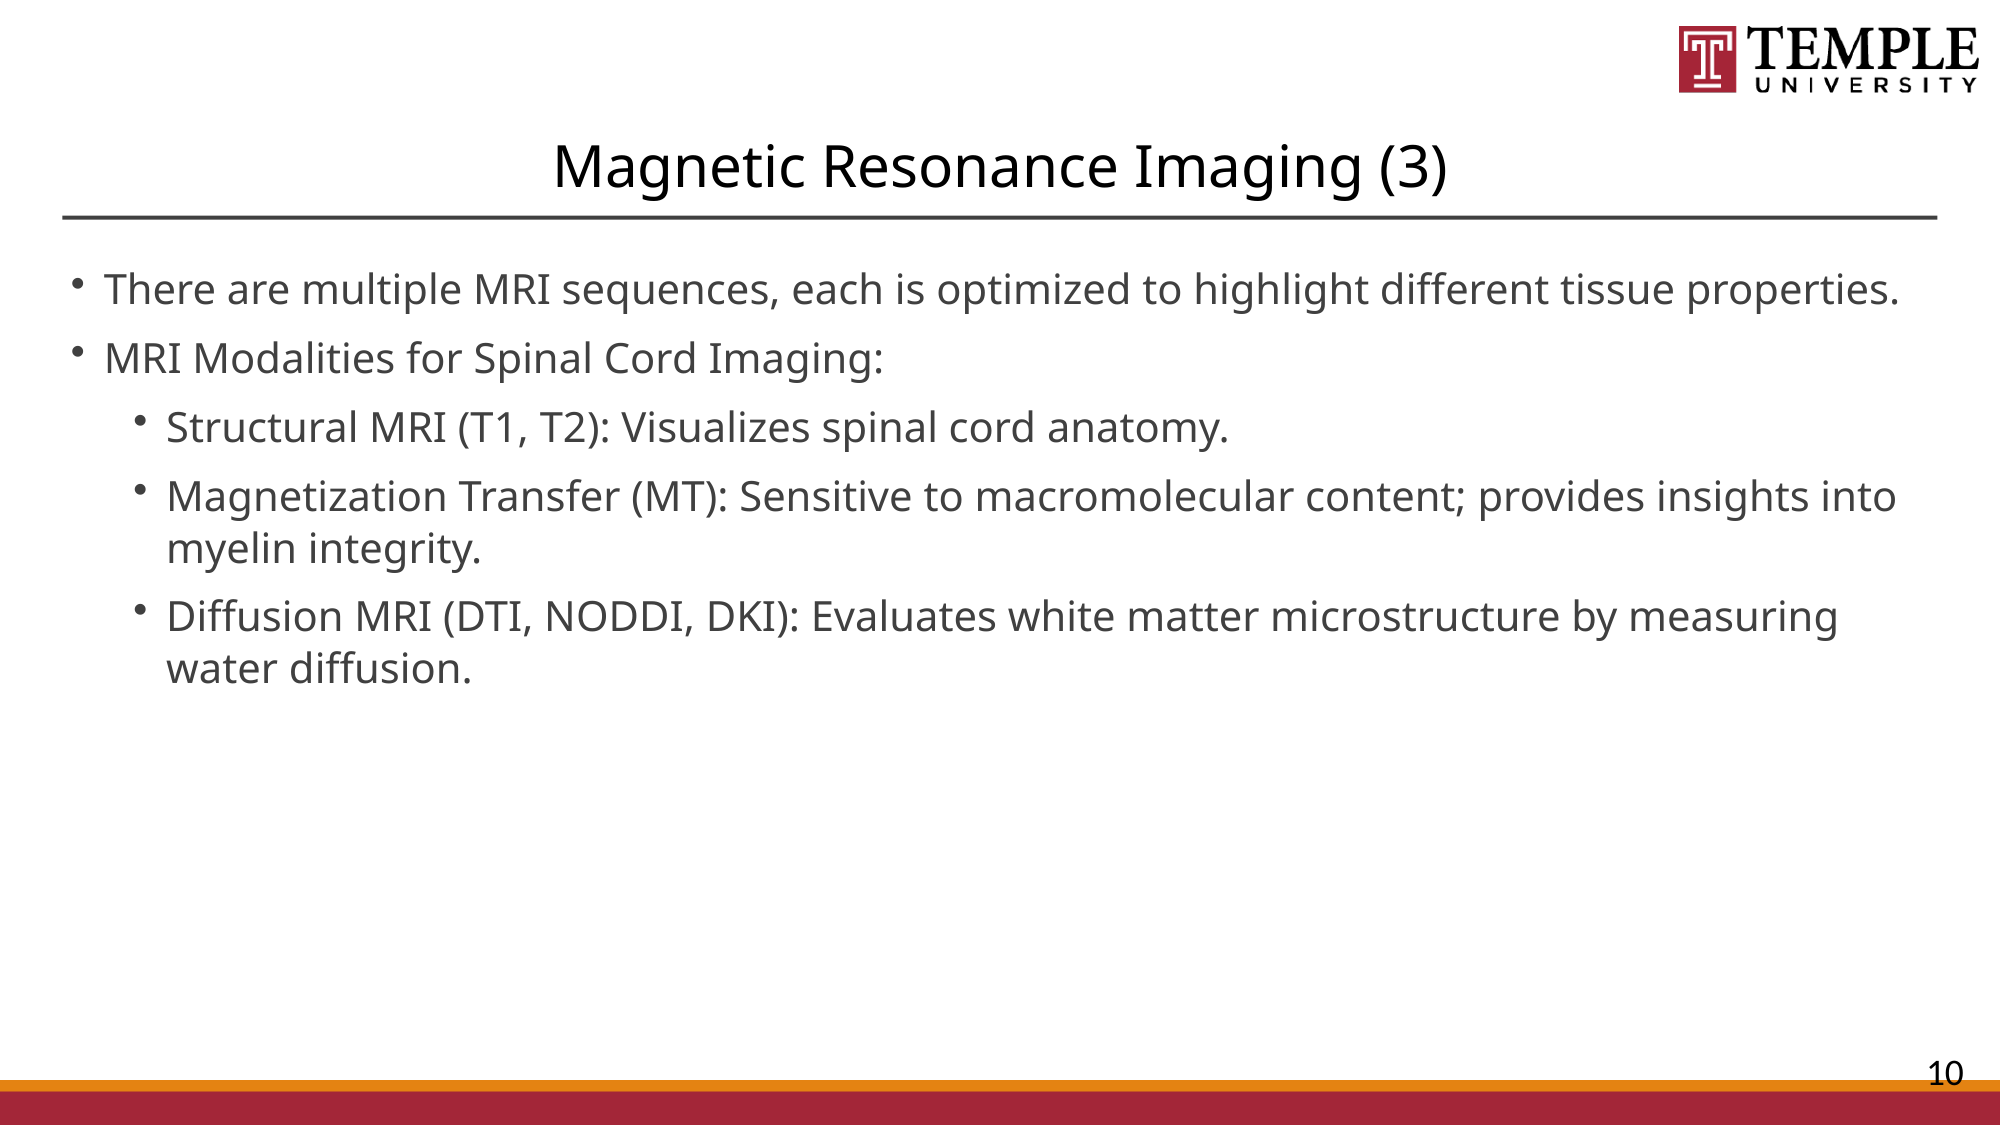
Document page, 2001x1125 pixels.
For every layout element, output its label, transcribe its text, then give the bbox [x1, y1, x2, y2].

picture [0, 1080, 2000, 1125]
title Magnetic Resonance Imaging (3) [136, 117, 1863, 220]
text_box 10 [1918, 1040, 1972, 1101]
text_box There are multiple MRI sequences, each is optimized to highlight different tissue properties. MRI Modalities for Spinal Cord Imaging: Structural MRI (T1, T2): Visualizes spinal cord anatomy. Magnetization Transfer (MT): Sensitive to macromolecular content; provides insights into myelin integrity. Diffusion MRI (DTI, NODDI, DKI): Evaluates white matter microstructure by measuring water diffusion. [63, 253, 1911, 769]
picture [1678, 26, 1979, 93]
